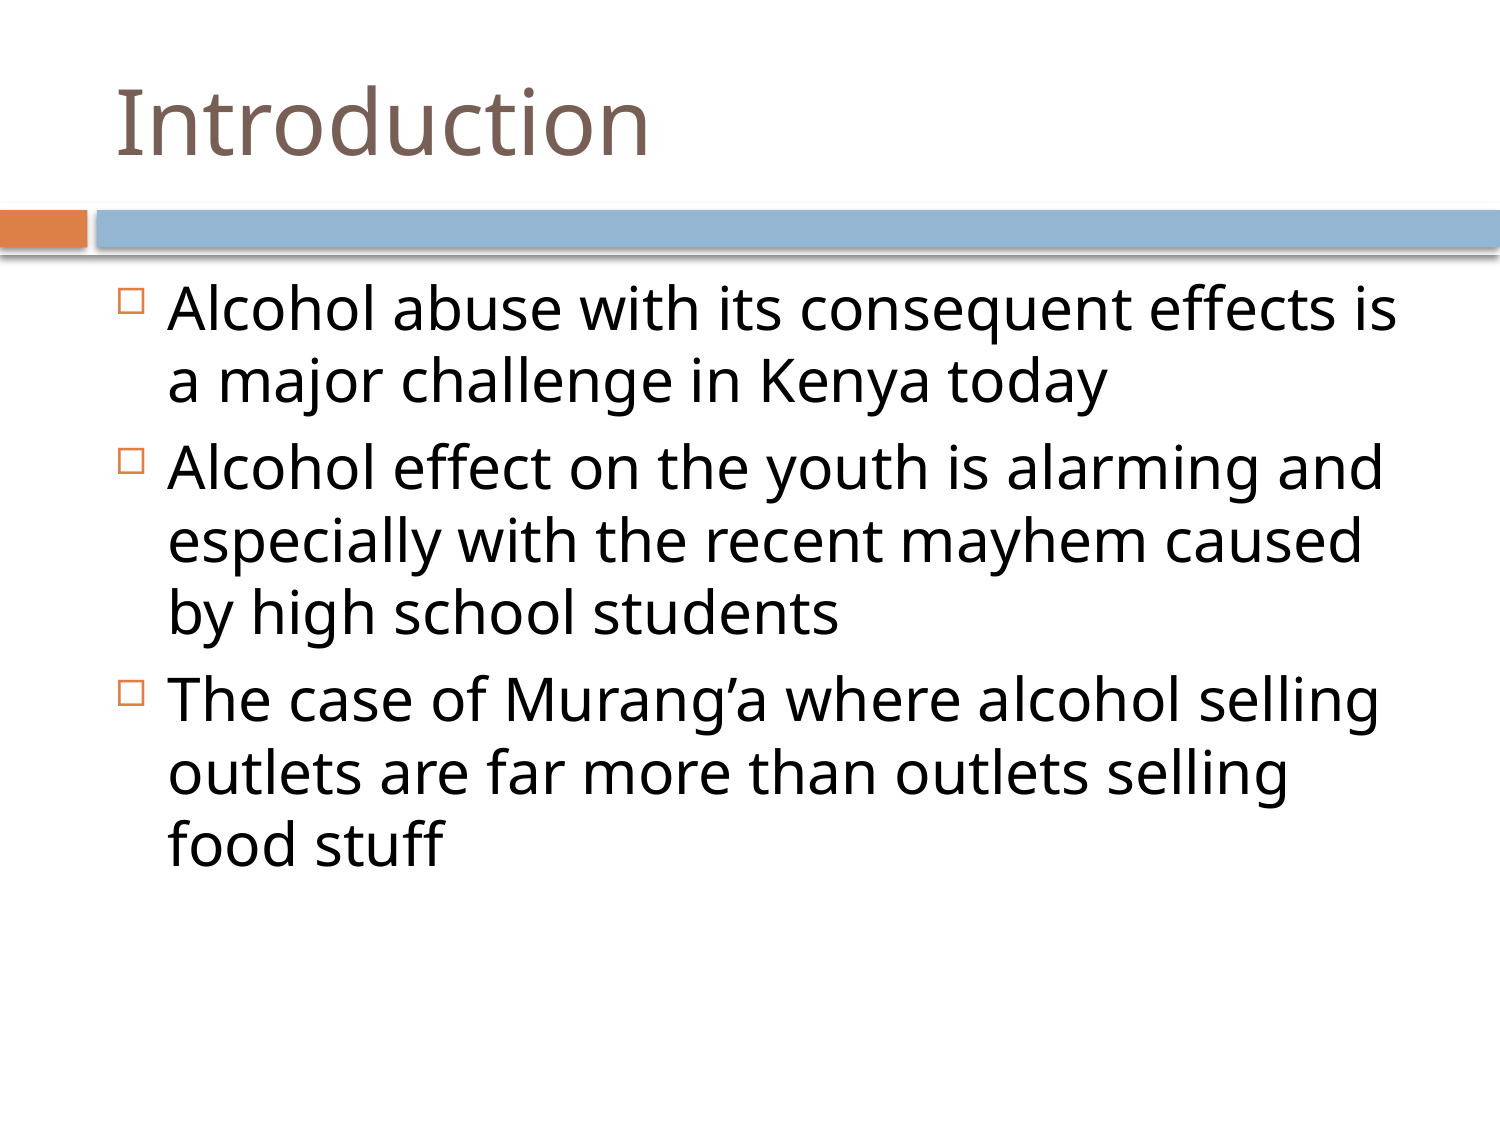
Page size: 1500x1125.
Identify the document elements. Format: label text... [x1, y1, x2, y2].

list Alcohol abuse with its consequent effects is a major challenge in Kenya today Alcohol effect on the youth is alarming and especially with the recent mayhem caused by high school students The case of Murang’a where alcohol selling outlets are far more than outlets selling food stuff [100, 262, 1438, 1000]
title Introduction [100, 37, 1438, 200]
